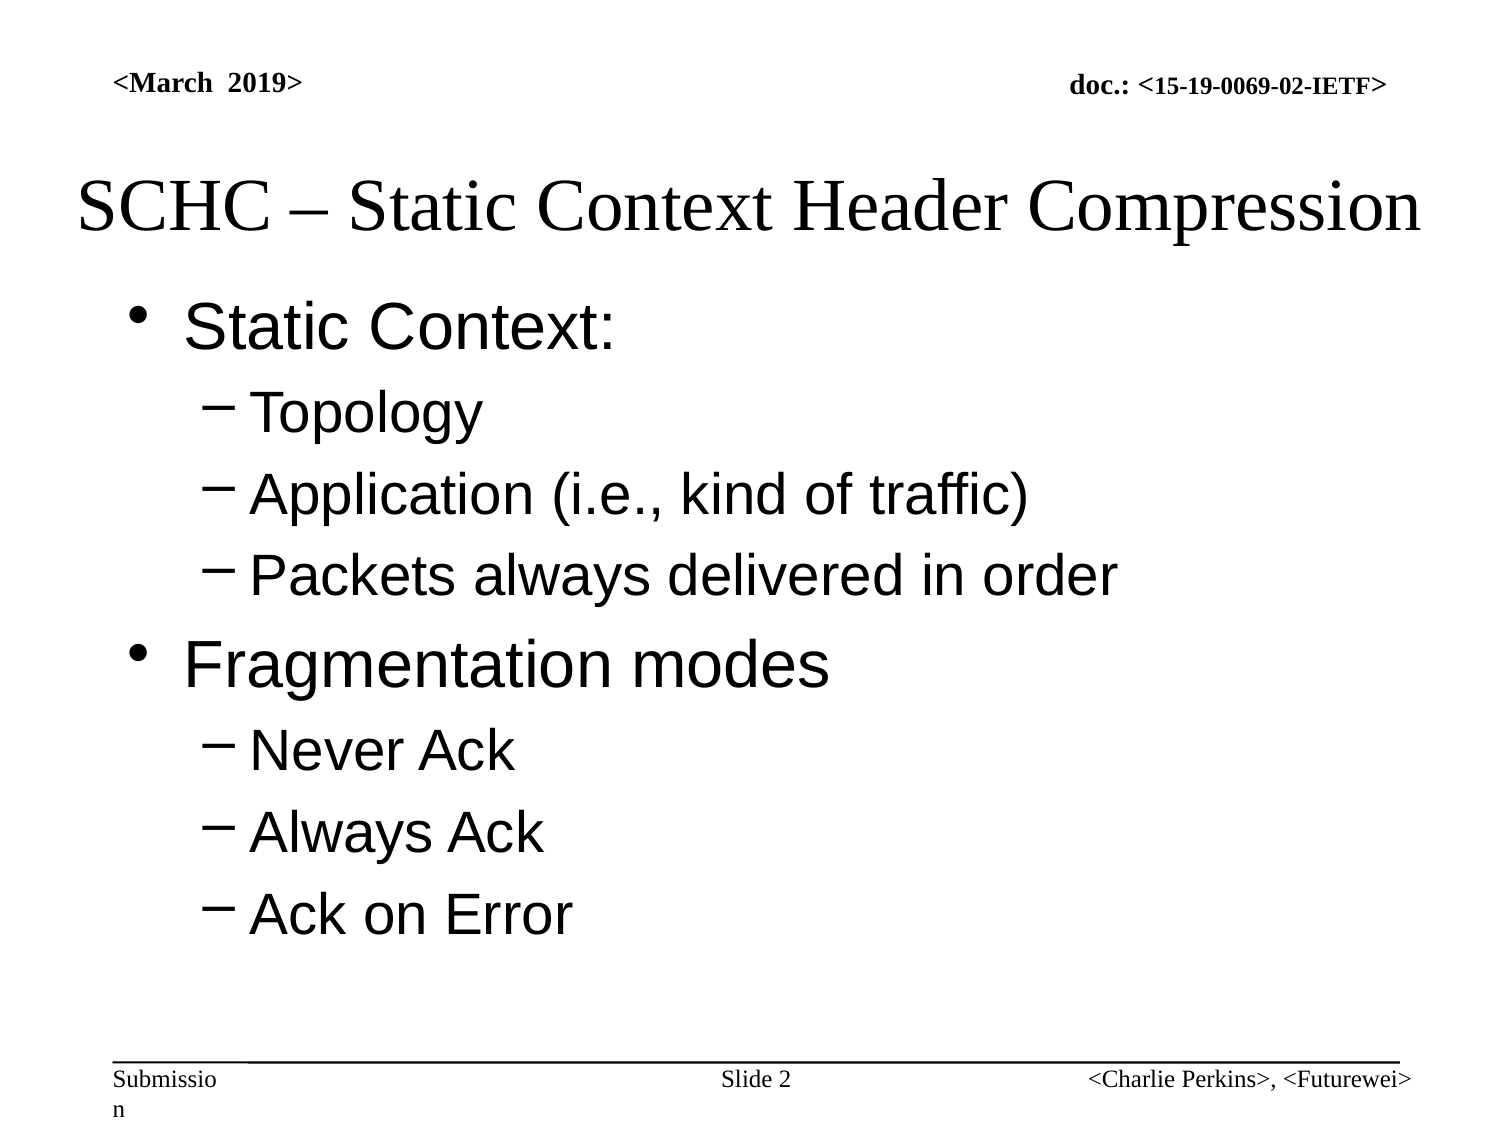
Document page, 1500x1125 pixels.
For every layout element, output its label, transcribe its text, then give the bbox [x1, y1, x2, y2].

list Static Context: Topology Application (i.e., kind of traffic) Packets always delivered in order Fragmentation modes Never Ack Always Ack Ack on Error [112, 275, 1388, 1000]
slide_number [112, 62, 376, 99]
title SCHC – Static Context Header Compression [50, 112, 1450, 288]
footer <Charlie Perkins>, <Futurewei> [899, 1061, 1413, 1093]
slide_number Slide 2 [712, 1061, 800, 1093]
